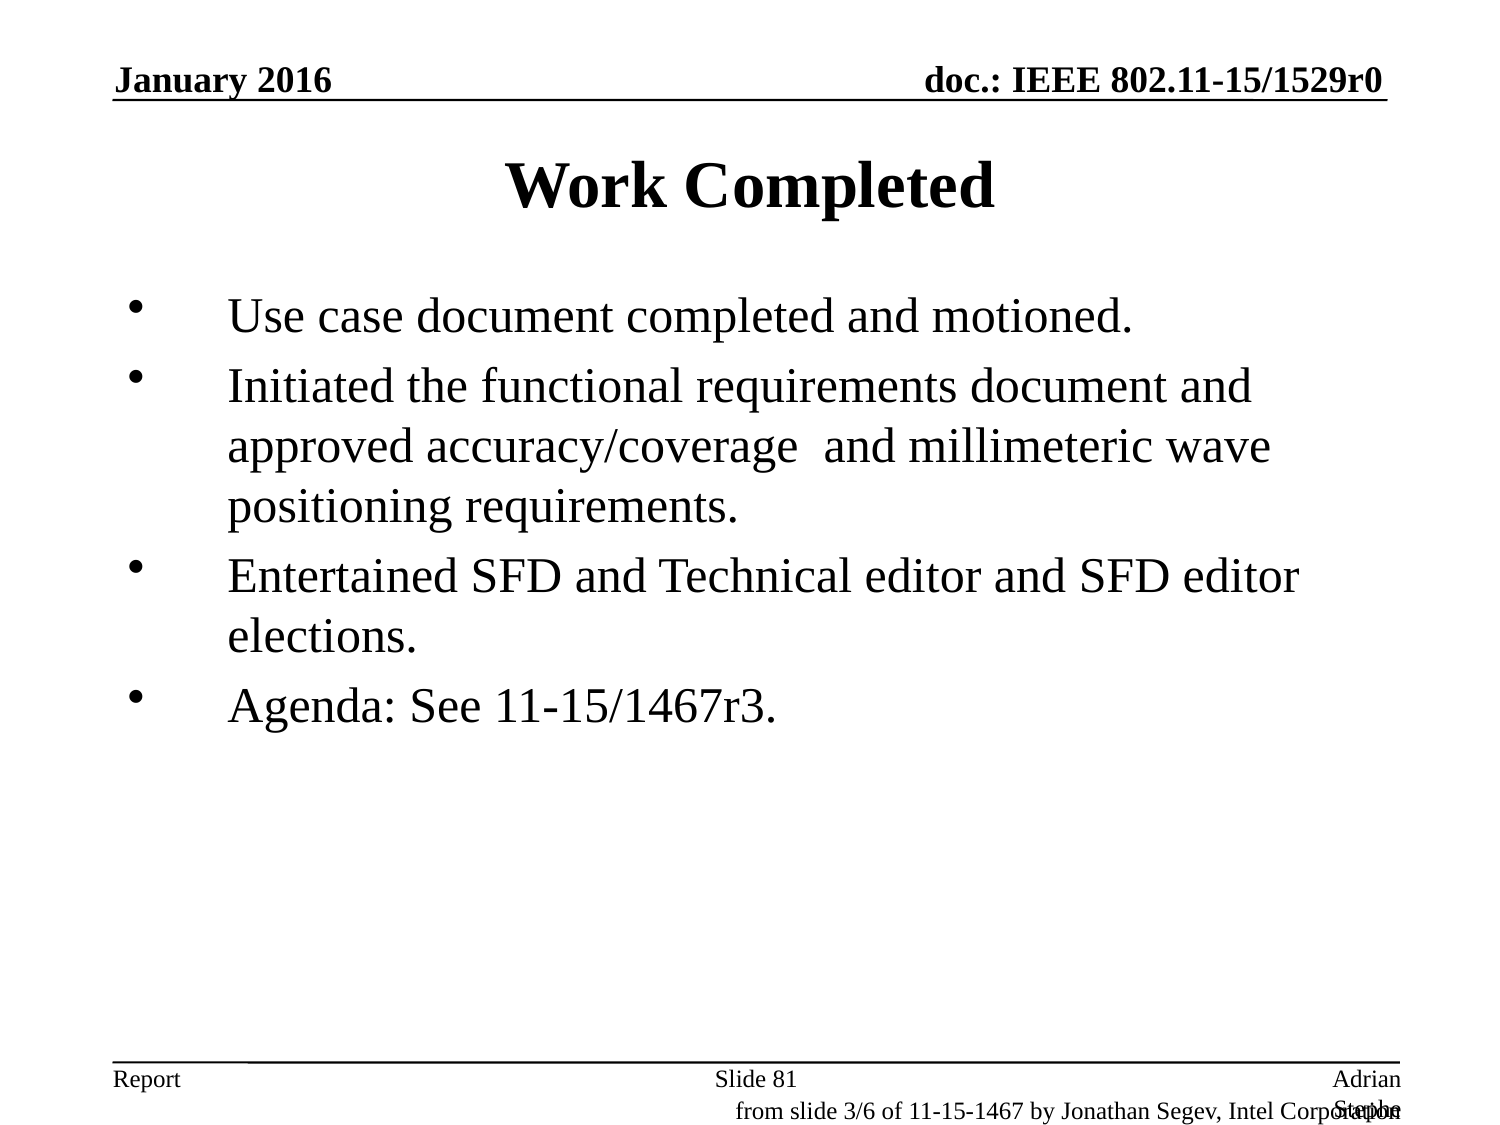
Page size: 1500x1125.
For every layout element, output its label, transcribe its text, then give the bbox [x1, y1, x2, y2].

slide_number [114, 54, 374, 101]
footer Adrian Stephens, Intel Corporation [1324, 1061, 1402, 1093]
title Work Completed [112, 112, 1388, 250]
text_box from slide 3/6 of 11-15-1467 by Jonathan Segev, Intel Corporation [343, 1087, 1417, 1125]
list Use case document completed and motioned. Initiated the functional requirements document and approved accuracy/coverage and millimeteric wave positioning requirements. Entertained SFD and Technical editor and SFD editor elections. Agenda: See 11-15/1467r3. [112, 275, 1463, 950]
slide_number Slide 81 [711, 1061, 801, 1087]
